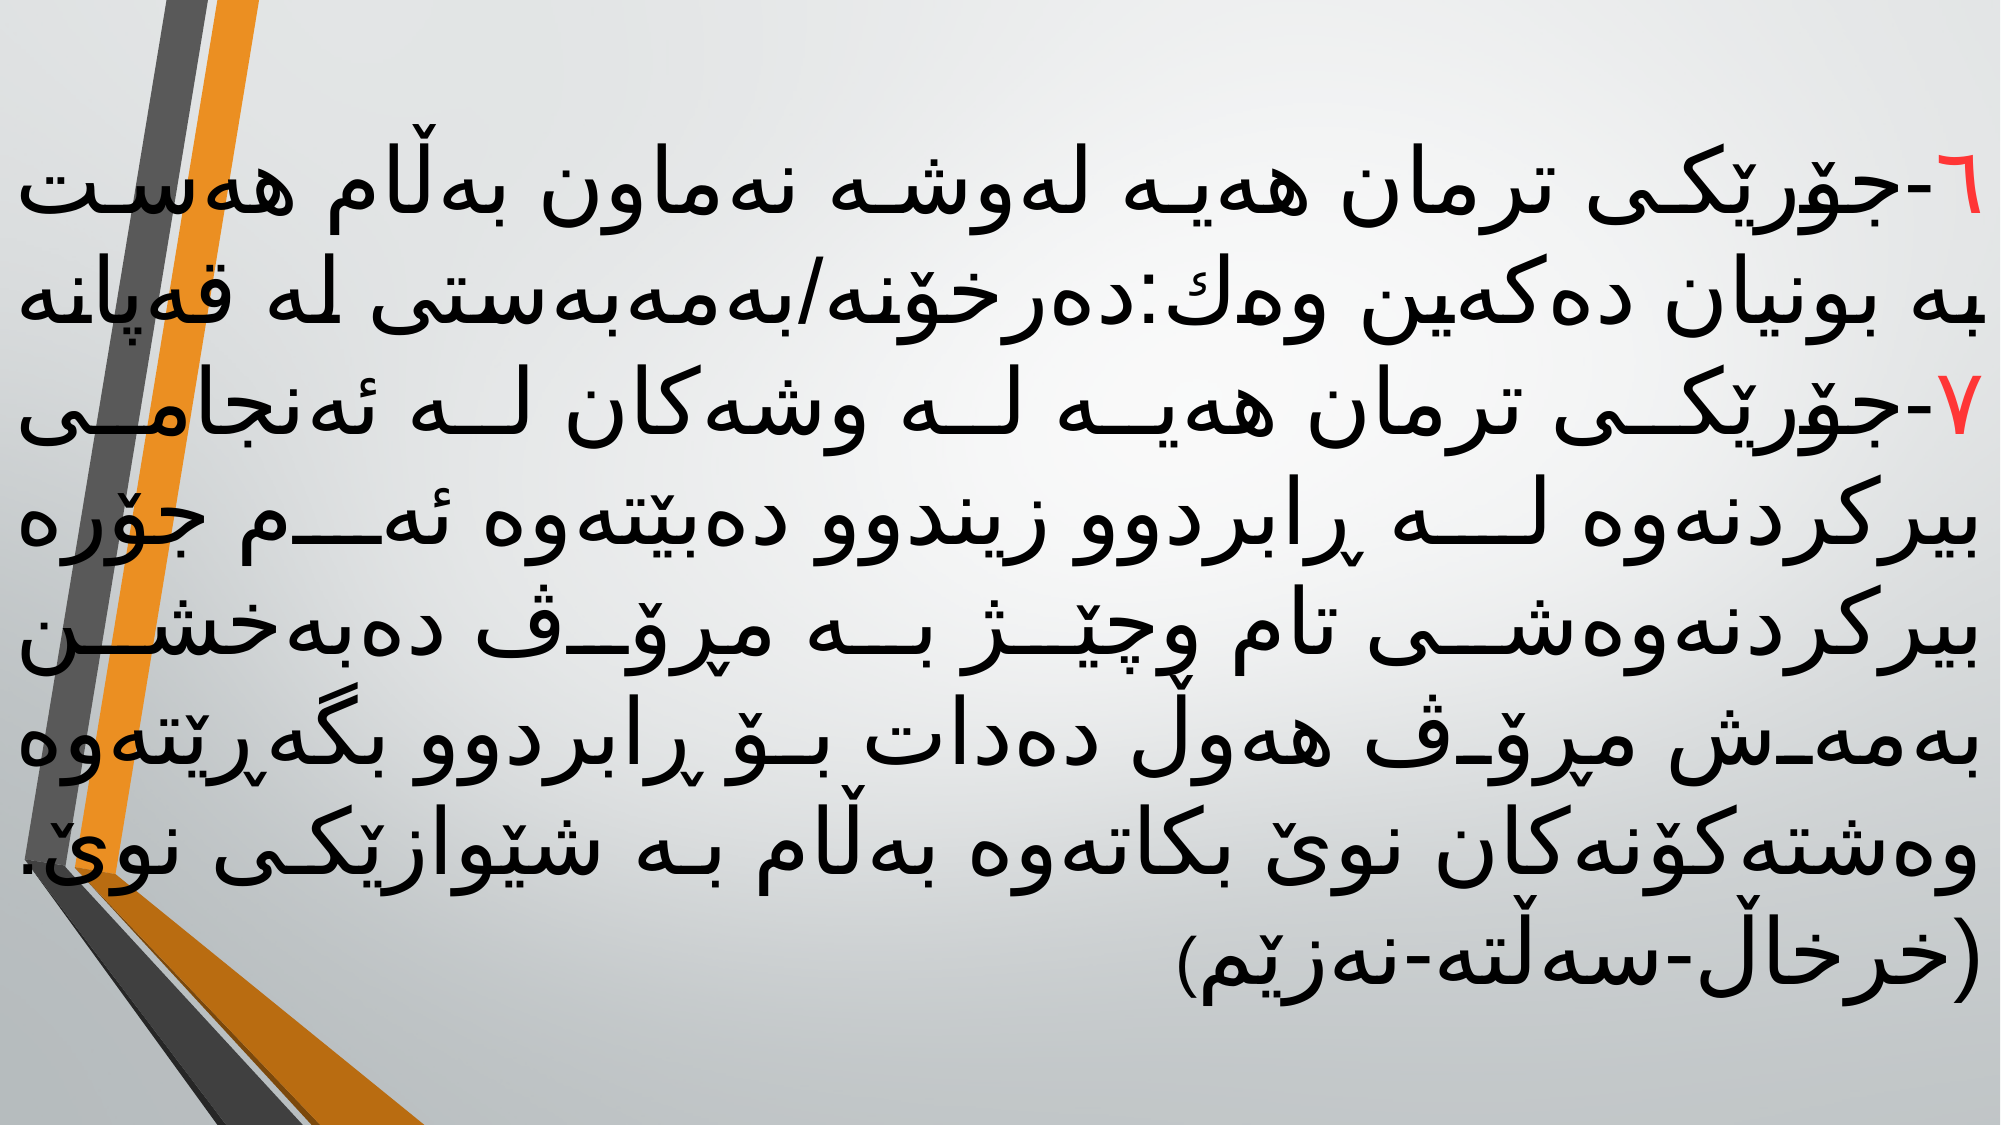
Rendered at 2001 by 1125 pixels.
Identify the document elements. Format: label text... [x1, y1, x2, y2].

list ٦-جۆرێکی ترمان هەیە لەوشە نەماون بەڵام هەست بە بونیان دەکەین وەك:دەرخۆنە/بەمەبەستی لە قەپانە ٧-جۆرێکی ترمان هەیە لە وشەکان لە ئەنجامی بیرکردنەوە لە ڕابردوو زیندوو دەبێتەوە ئەم جۆرە بیرکردنەوەشی تام وچێژ بە مڕۆڤ دەبەخشن بەمەش مڕۆڤ هەوڵ دەدات بۆ ڕابردوو بگەڕێتەوە وەشتەکۆنەکان نوێ بکاتەوە بەڵام بە شێوازێکی نوێ.(خرخاڵ-سەڵتە-نەزێم) [0, 0, 2000, 1125]
